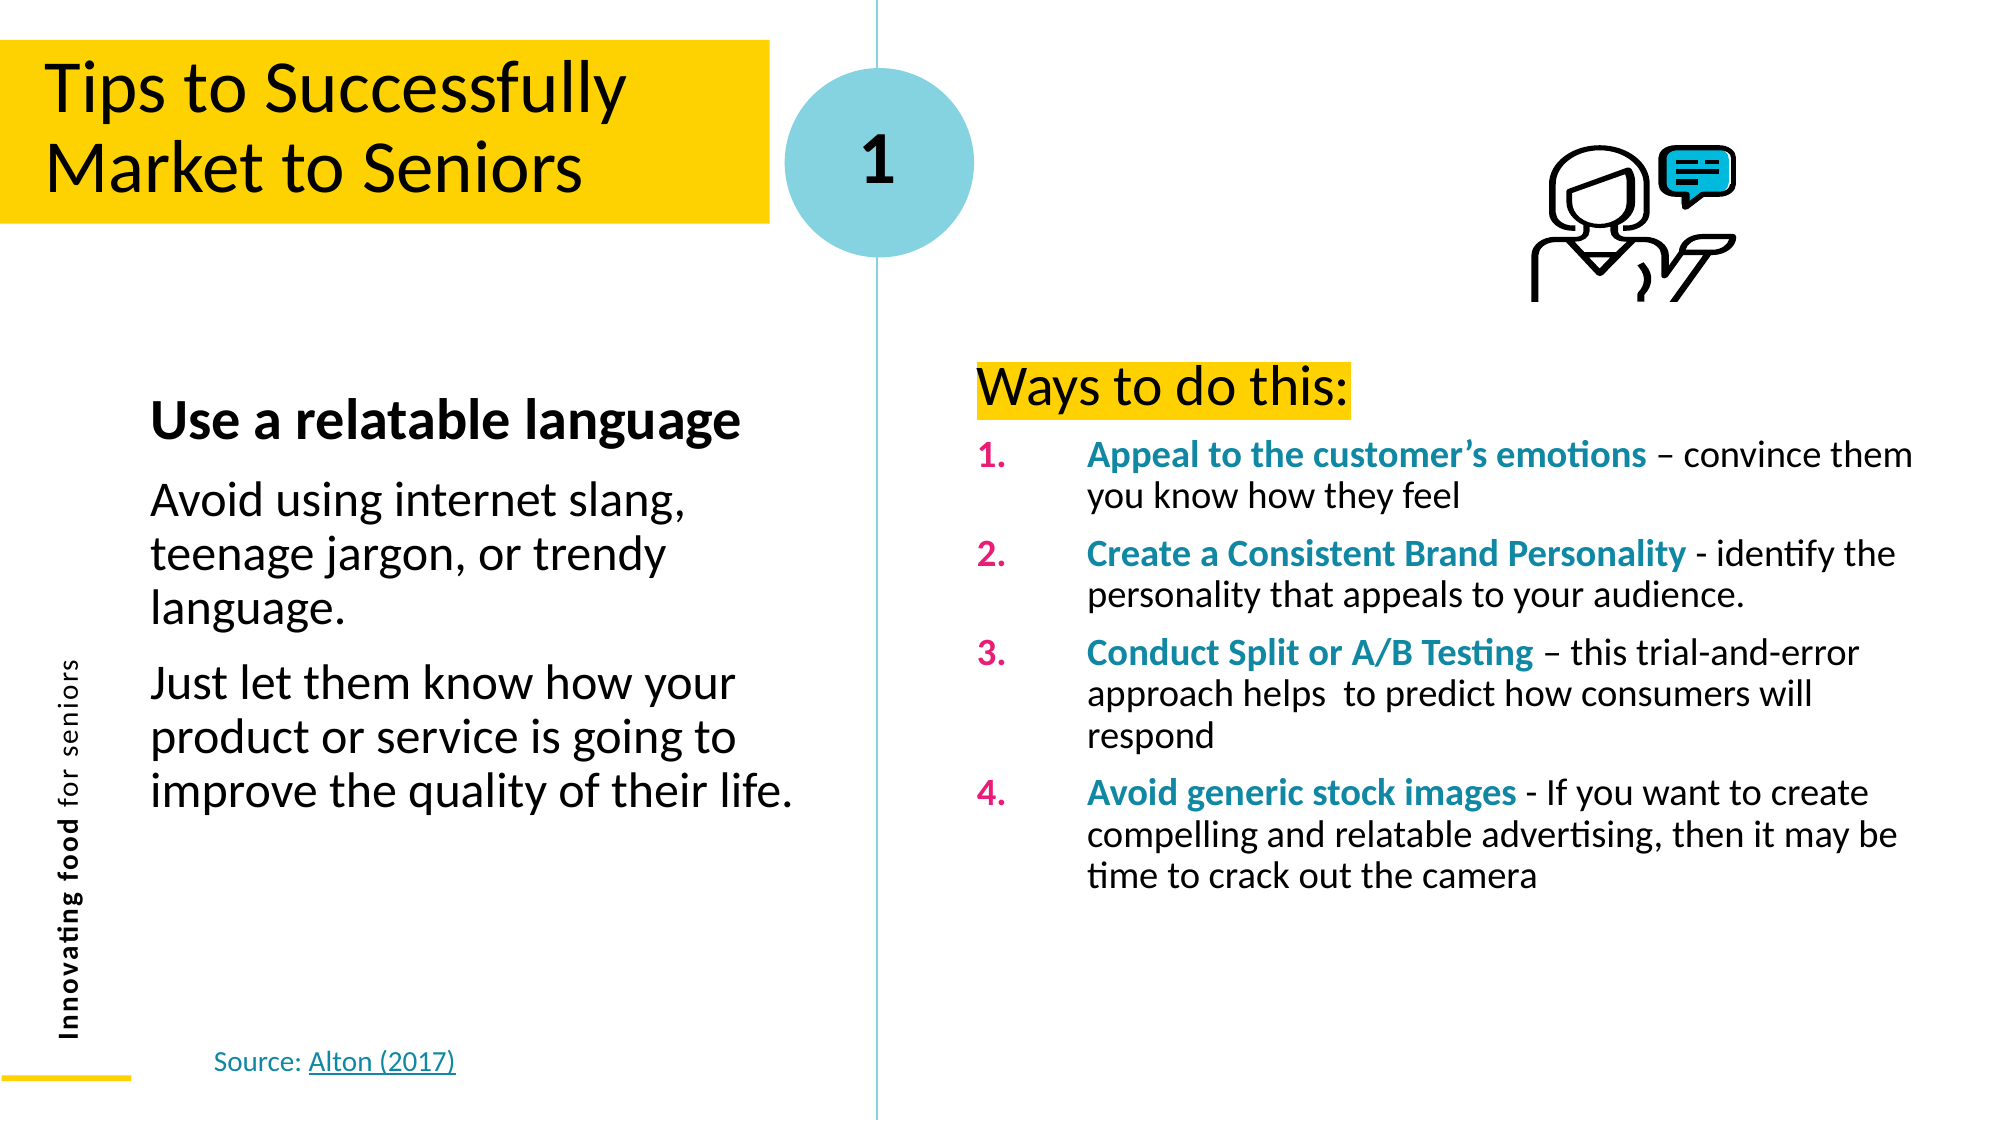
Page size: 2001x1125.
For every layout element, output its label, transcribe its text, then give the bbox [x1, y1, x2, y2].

text_box Source: Alton (2017) [198, 1034, 471, 1085]
list Tips to Successfully Market to Seniors [0, 39, 770, 224]
list Use a relatable language Avoid using internet slang, teenage jargon, or trendy language. Just let them know how your product or service is going to improve the quality of their life. [135, 381, 857, 993]
list 1 [783, 111, 973, 252]
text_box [1531, 145, 1737, 302]
list Ways to do this: Appeal to the customer’s emotions – convince them you know how they feel Create a Consistent Brand Personality - identify the personality that appeals to your audience. Conduct Split or A/B Testing – this trial-and-error approach helps to predict how consumers will respond Avoid generic stock images - If you want to create compelling and relatable advertising, then it may be time to crack out the camera [961, 348, 1932, 912]
